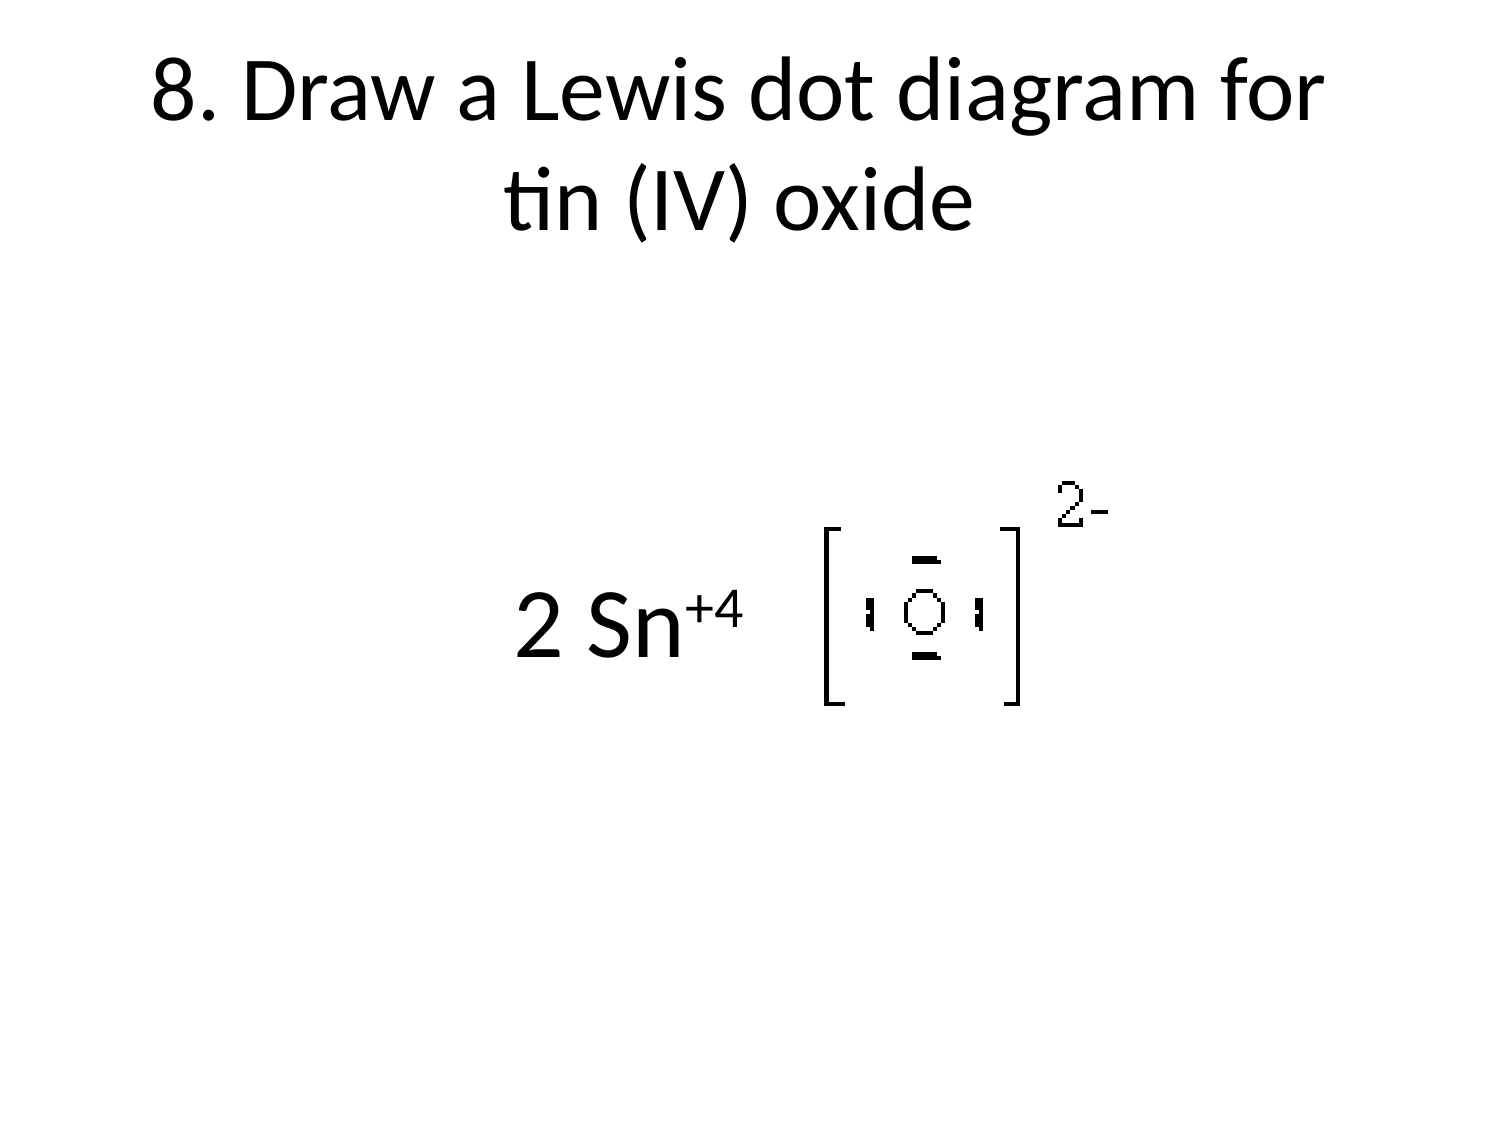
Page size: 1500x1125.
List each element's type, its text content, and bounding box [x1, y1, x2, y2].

picture [779, 448, 1146, 765]
list 2 Sn+4 4 [75, 262, 1425, 1005]
title 8. Draw a Lewis dot diagram for tin (IV) oxide [75, 45, 1425, 233]
